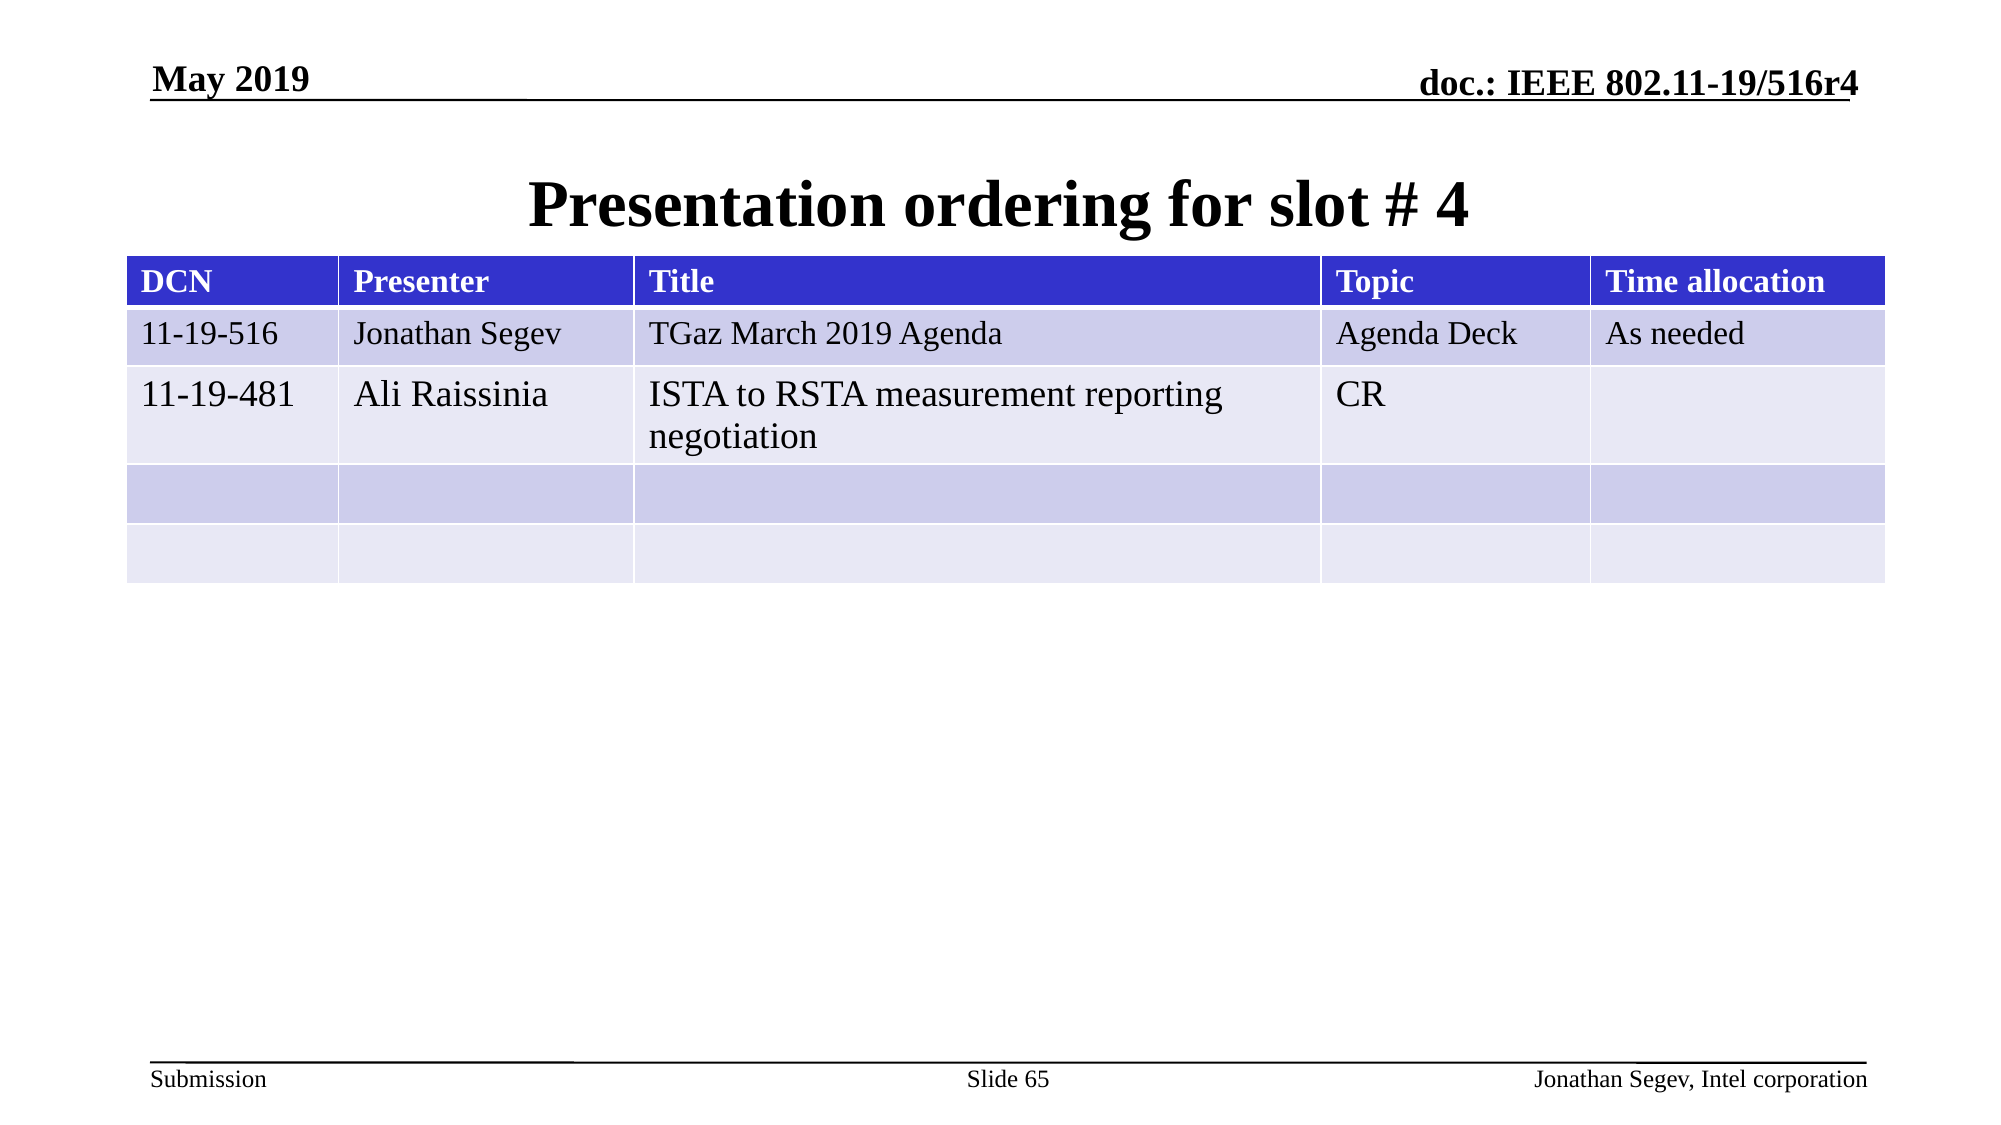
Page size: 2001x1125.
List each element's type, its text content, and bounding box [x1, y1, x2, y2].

table_header Title [635, 256, 1320, 305]
table_header DCN [127, 256, 338, 305]
footer Jonathan Segev, Intel corporation [1171, 1061, 1869, 1093]
table_header Topic [1322, 256, 1590, 305]
table_cell Ali Raissinia [339, 367, 633, 463]
table_cell [1591, 525, 1885, 583]
table_cell ISTA to RSTA measurement reporting negotiation [635, 367, 1320, 463]
table_cell [127, 465, 338, 523]
title Presentation ordering for slot # 4 [149, 112, 1850, 254]
table_cell TGaz March 2019 Agenda [635, 310, 1320, 365]
table_header Time allocation [1591, 256, 1885, 305]
table_cell [339, 525, 633, 583]
table_cell 11-19-516 [127, 310, 338, 365]
table_cell 11-19-481 [127, 367, 338, 463]
slide_number Slide 65 [950, 1061, 1067, 1123]
table_cell [635, 465, 1320, 523]
table_cell [1322, 525, 1590, 583]
table_cell Agenda Deck [1322, 310, 1590, 365]
table_cell [635, 525, 1320, 583]
table_cell [1322, 465, 1590, 523]
table_cell CR [1322, 367, 1590, 463]
table_cell Jonathan Segev [339, 310, 633, 365]
table_cell [127, 525, 338, 583]
table_cell [339, 465, 633, 523]
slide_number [152, 54, 563, 100]
table_cell As needed [1591, 310, 1885, 365]
table_cell [1591, 465, 1885, 523]
table_cell [1591, 367, 1885, 463]
table_header Presenter [339, 256, 633, 305]
